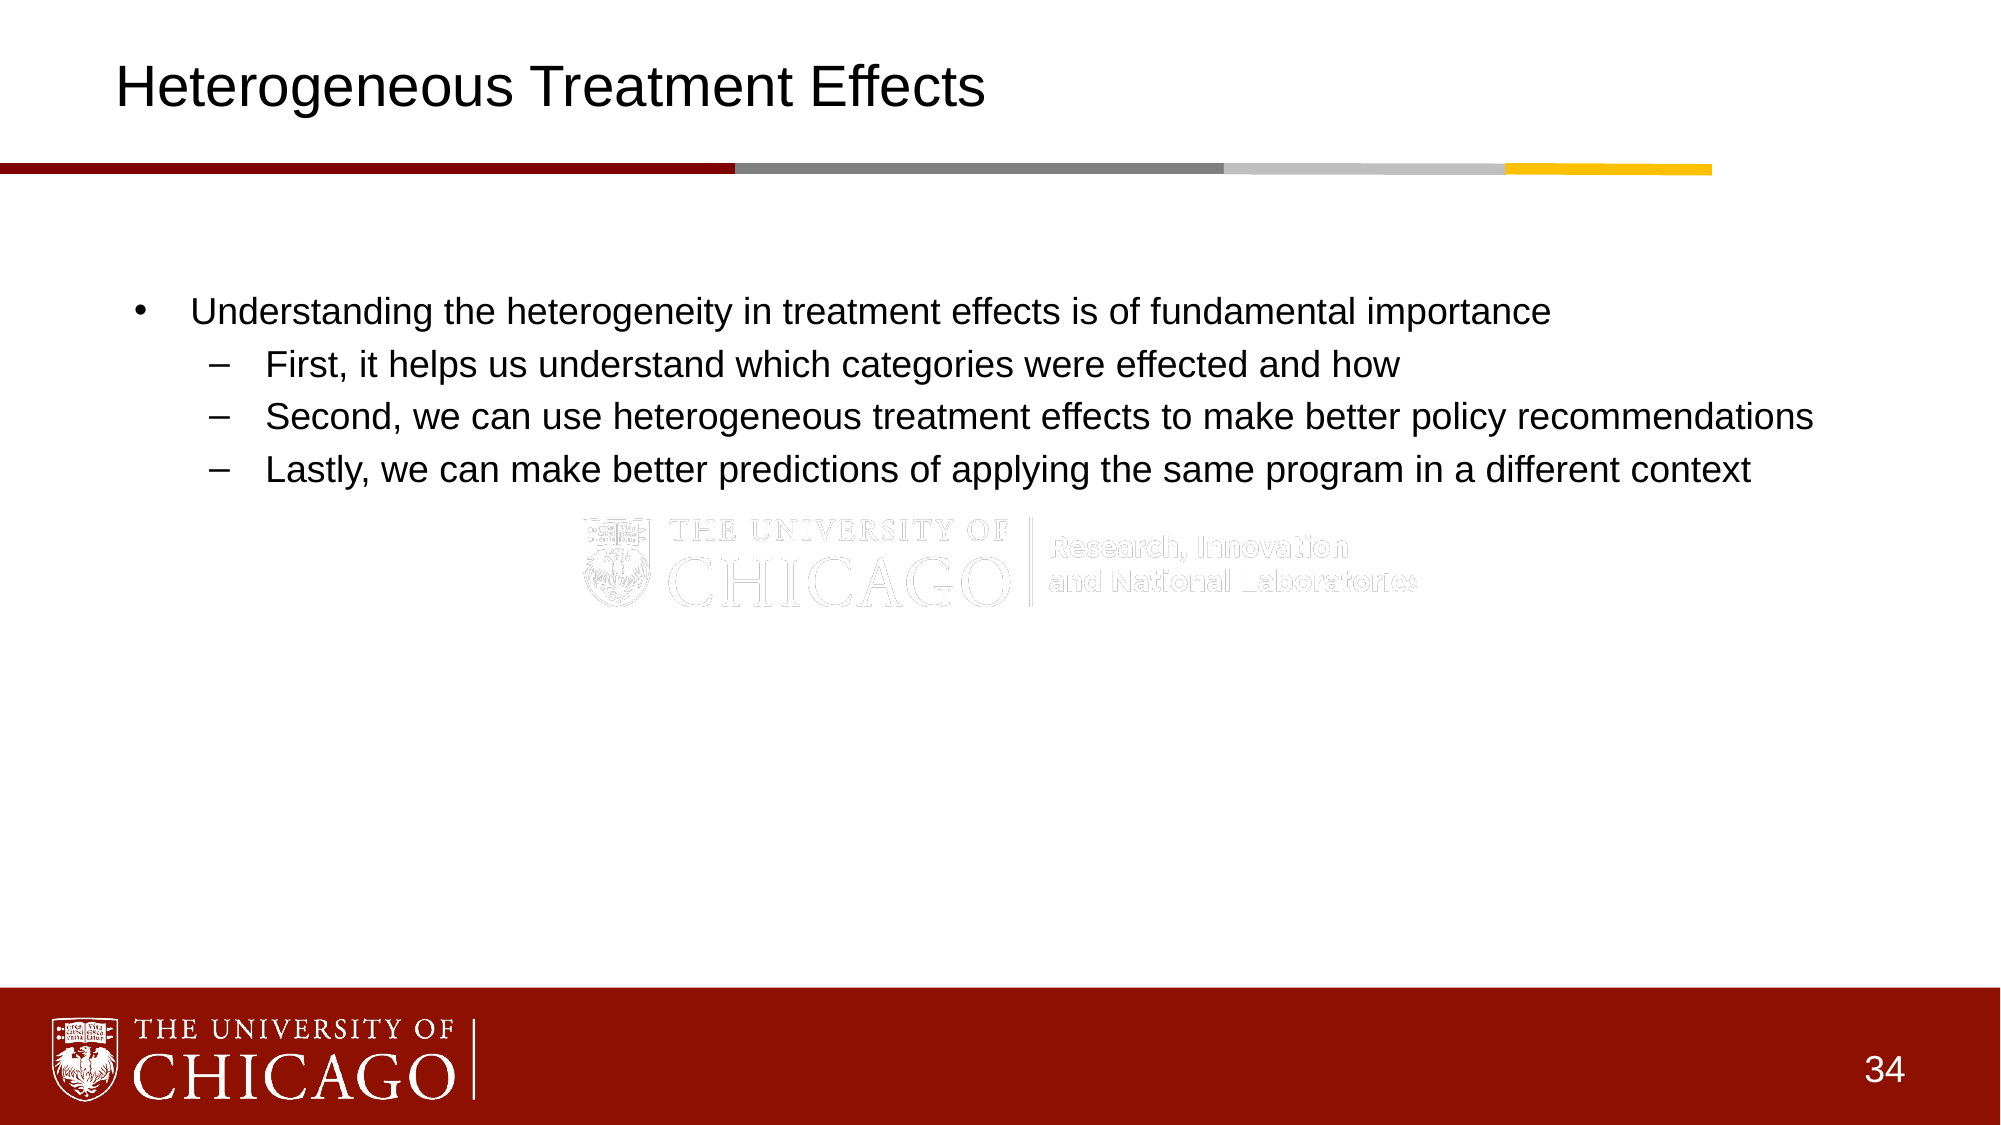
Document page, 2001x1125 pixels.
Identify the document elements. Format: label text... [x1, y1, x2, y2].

list Understanding the heterogeneity in treatment effects is of fundamental importance First, it helps us understand which categories were effected and how Second, we can use heterogeneous treatment effects to make better policy recommendations Lastly, we can make better predictions of applying the same program in a different context [100, 279, 1901, 933]
title Heterogeneous Treatment Effects [100, 5, 1901, 161]
picture [27, 992, 485, 1119]
